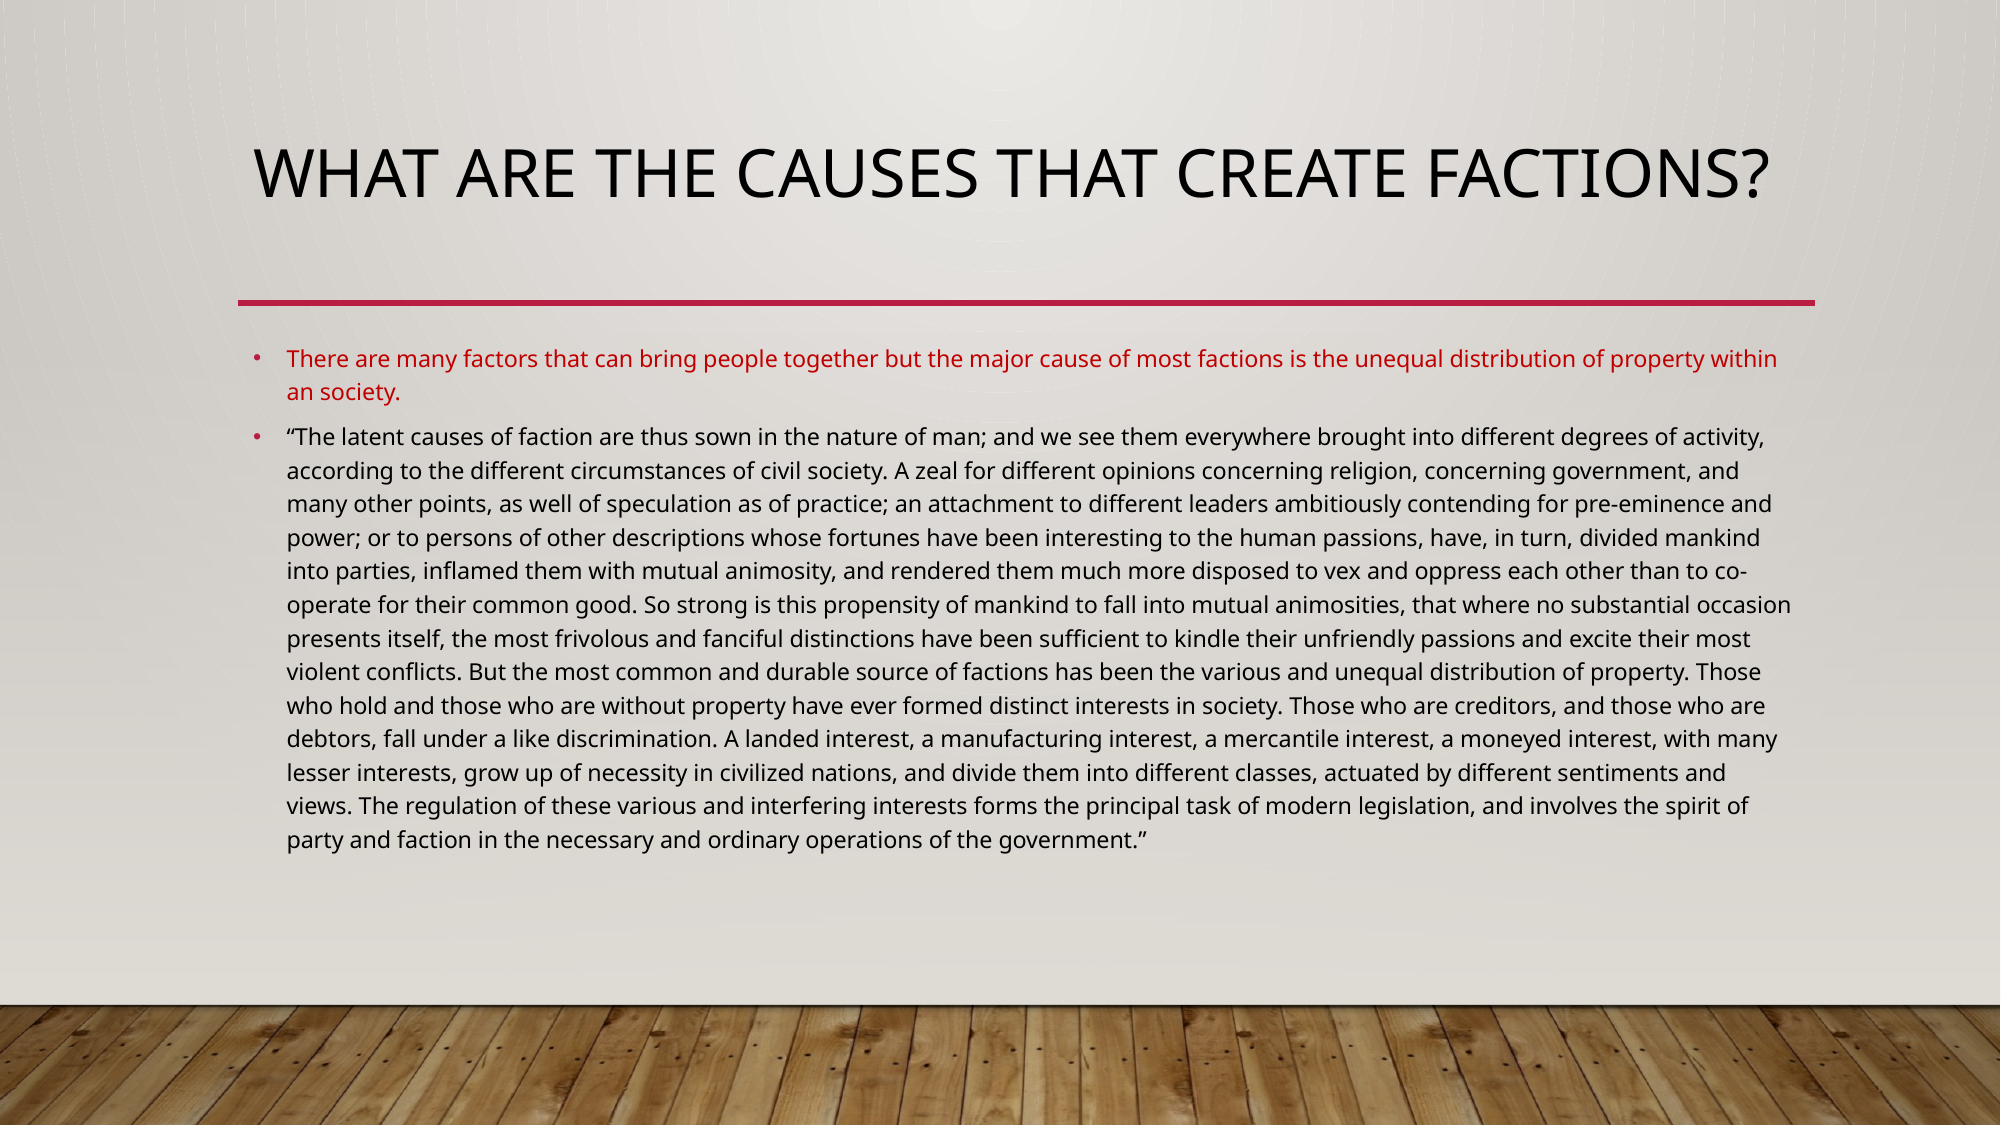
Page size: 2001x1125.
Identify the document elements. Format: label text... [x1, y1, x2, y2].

list There are many factors that can bring people together but the major cause of most factions is the unequal distribution of property within an society. “The latent causes of faction are thus sown in the nature of man; and we see them everywhere brought into different degrees of activity, according to the different circumstances of civil society. A zeal for different opinions concerning religion, concerning government, and many other points, as well of speculation as of practice; an attachment to different leaders ambitiously contending for pre-eminence and power; or to persons of other descriptions whose fortunes have been interesting to the human passions, have, in turn, divided mankind into parties, inflamed them with mutual animosity, and rendered them much more disposed to vex and oppress each other than to co-operate for their common good. So strong is this propensity of mankind to fall into mutual animosities, that where no substantial occasion presents itself, the most frivolous and fanciful distinctions have been sufficient to kindle their unfriendly passions and excite their most violent conflicts. But the most common and durable source of factions has been the various and unequal distribution of property. Those who hold and those who are without property have ever formed distinct interests in society. Those who are creditors, and those who are debtors, fall under a like discrimination. A landed interest, a manufacturing interest, a mercantile interest, a moneyed interest, with many lesser interests, grow up of necessity in civilized nations, and divide them into different classes, actuated by different sentiments and views. The regulation of these various and interfering interests forms the principal task of modern legislation, and involves the spirit of party and faction in the necessary and ordinary operations of the government.” [238, 330, 1814, 897]
title What are the causes that create factions? [238, 131, 1814, 305]
picture [0, 1005, 2000, 1125]
